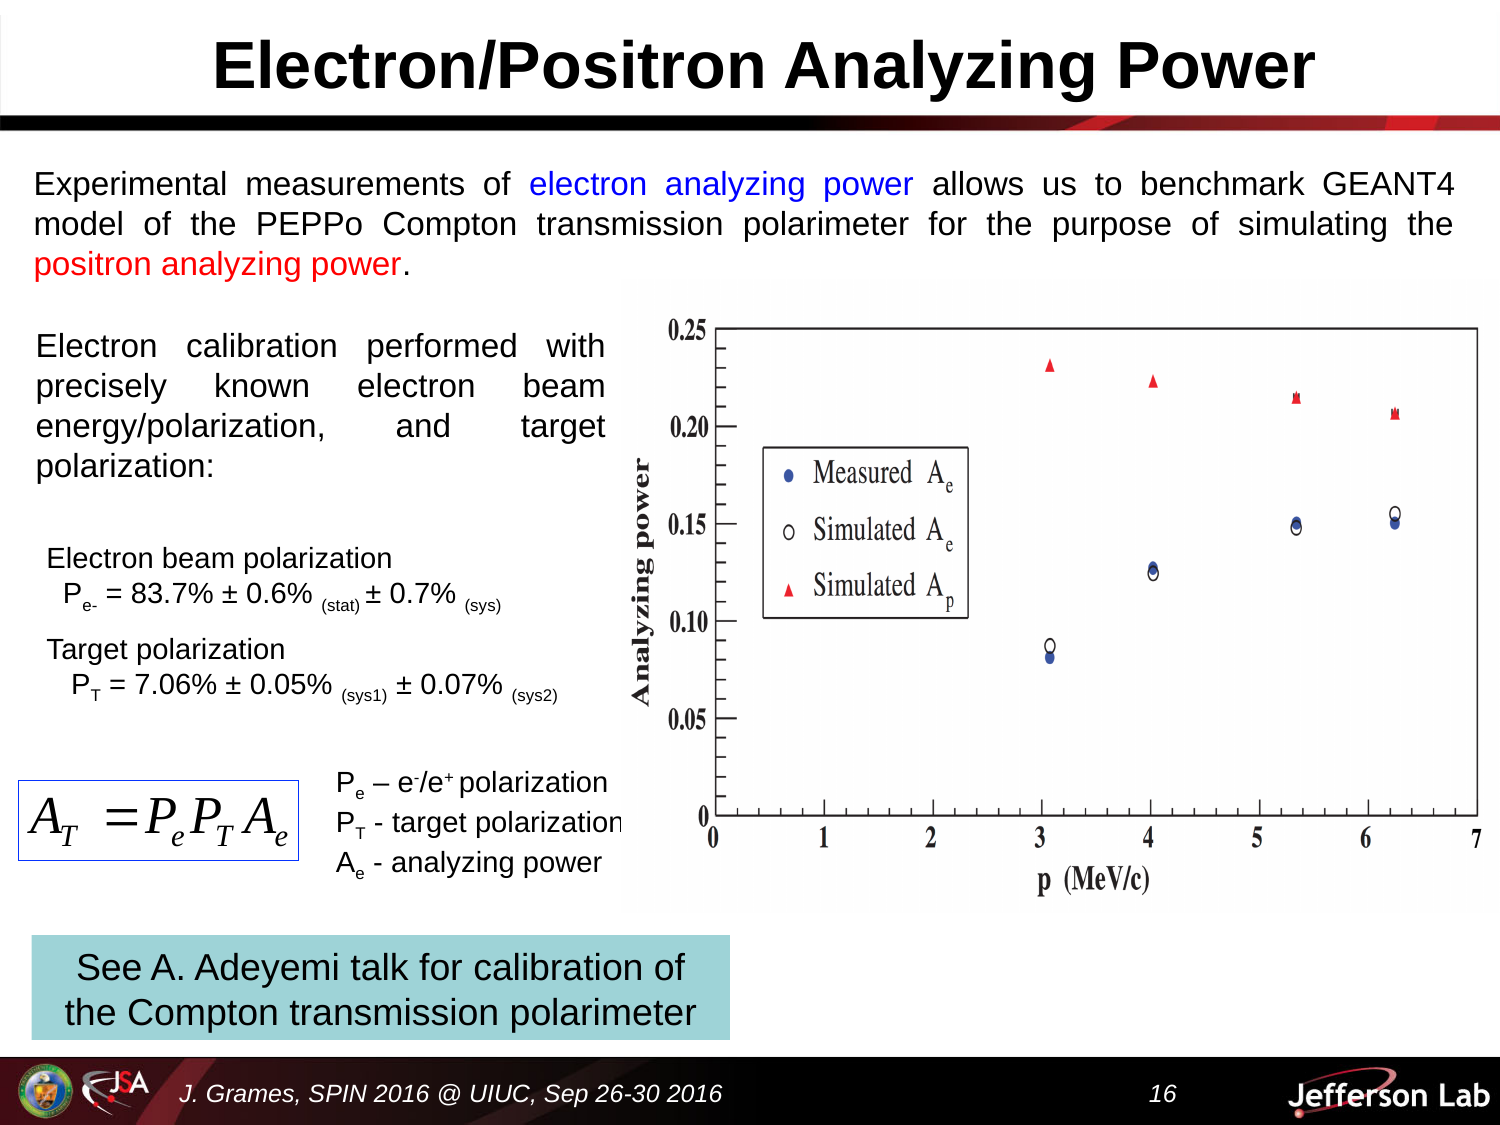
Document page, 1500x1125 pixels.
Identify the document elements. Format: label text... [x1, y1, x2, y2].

text_box Electron calibration performed with precisely known electron beam energy/polarization, and target polarization: [20, 316, 616, 492]
text_box Target polarization PT = 7.06% ± 0.05% (sys1) ± 0.07% (sys2) [31, 622, 599, 713]
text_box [18, 755, 616, 878]
text_box Electron beam polarization Pe- = 83.7% ± 0.6% (stat) ± 0.7% (sys) [31, 532, 599, 622]
picture [0, 0, 1500, 1125]
text_box 16 [1134, 1070, 1208, 1125]
text_box J. Grames, SPIN 2016 @ UIUC, Sep 26-30 2016 [164, 1070, 1032, 1125]
text_box Electron/Positron Analyzing Power [197, 14, 1333, 110]
text_box See A. Adeyemi talk for calibration of the Compton transmission polarimeter [31, 935, 730, 1040]
text_box Experimental measurements of electron analyzing power allows us to benchmark GEANT4 model of the PEPPo Compton transmission polarimeter for the purpose of simulating the positron analyzing power. [18, 154, 1471, 329]
